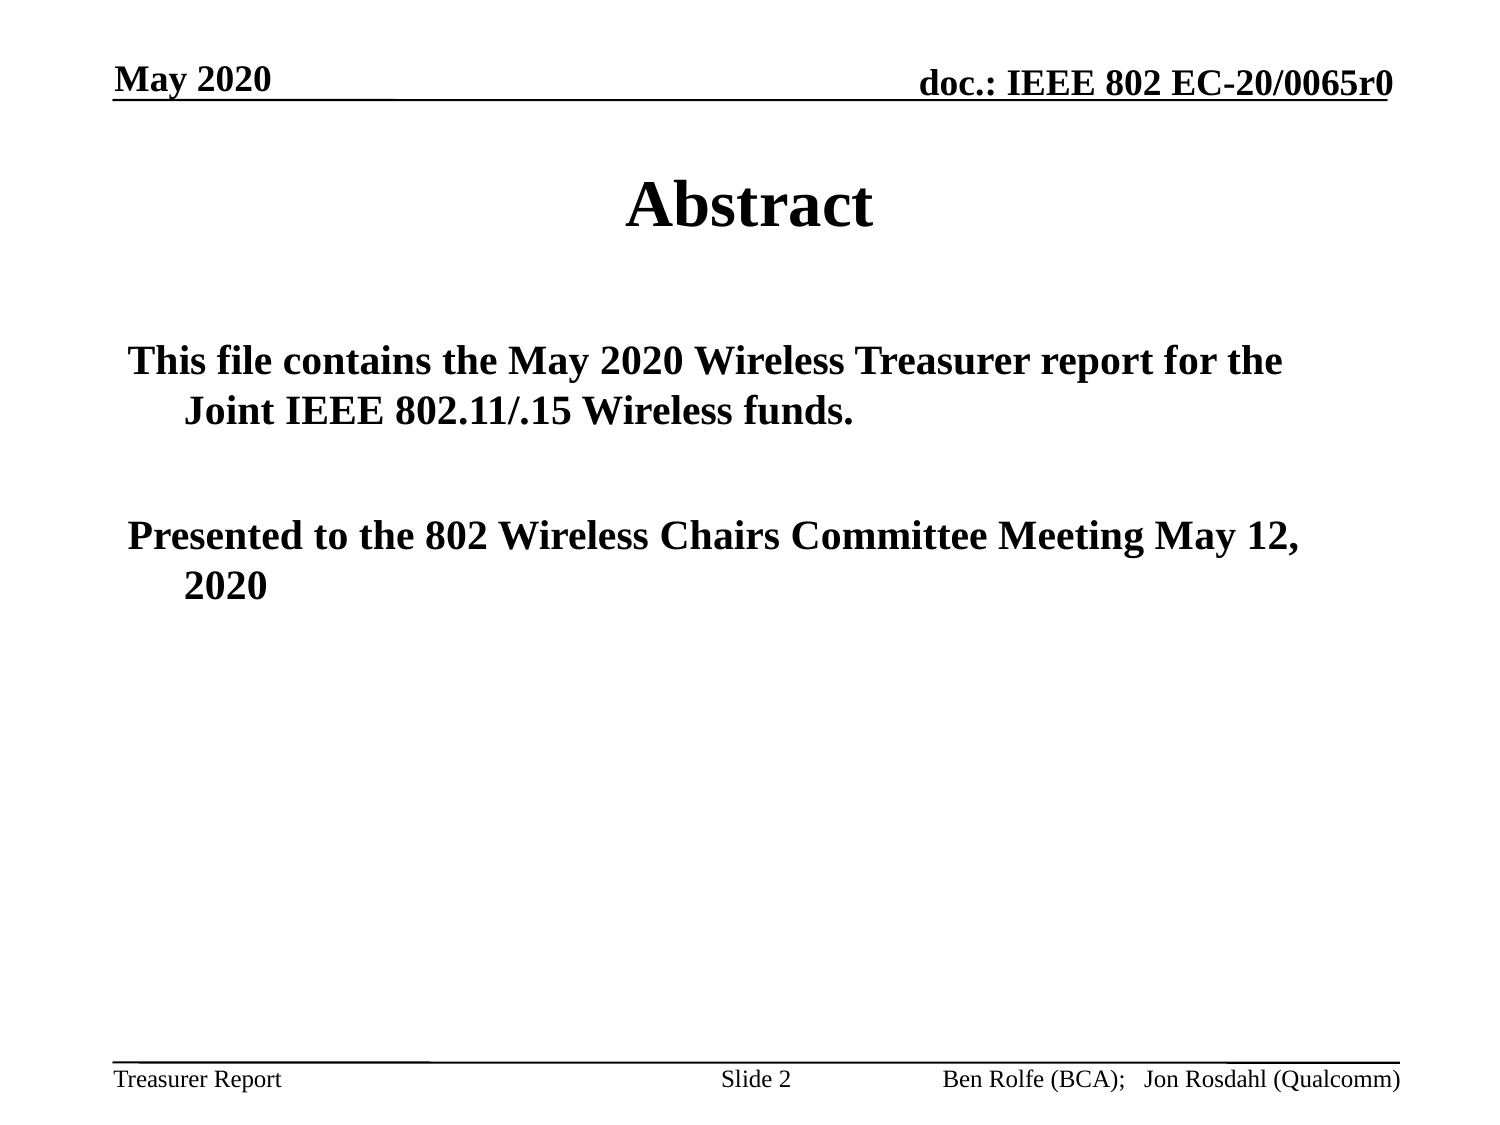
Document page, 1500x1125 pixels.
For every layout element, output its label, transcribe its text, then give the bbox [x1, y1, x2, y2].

title Abstract [112, 112, 1388, 288]
slide_number Slide 2 [712, 1061, 800, 1123]
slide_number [114, 54, 540, 100]
list This file contains the May 2020 Wireless Treasurer report for the Joint IEEE 802.11/.15 Wireless funds. Presented to the 802 Wireless Chairs Committee Meeting May 12, 2020 [112, 324, 1388, 1001]
footer Ben Rolfe (BCA); Jon Rosdahl (Qualcomm) [902, 1061, 1402, 1093]
